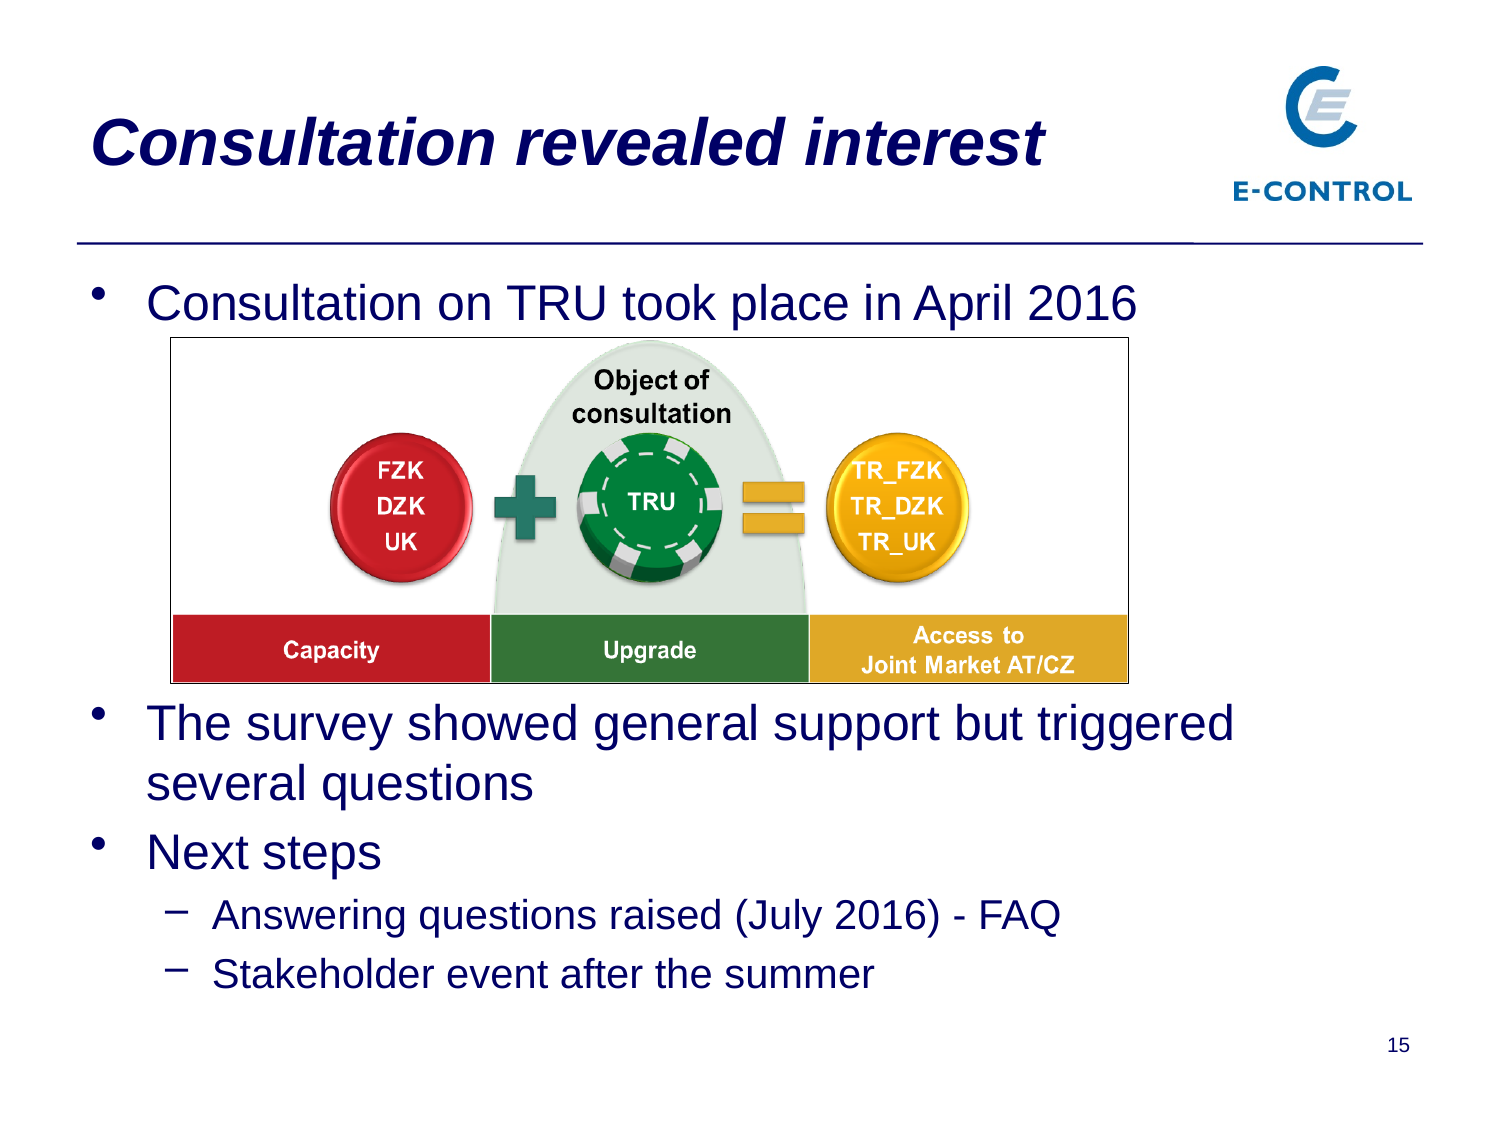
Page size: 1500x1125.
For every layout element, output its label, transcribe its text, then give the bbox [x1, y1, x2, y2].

title Consultation revealed interest [75, 45, 1140, 233]
list Consultation on TRU took place in April 2016 The survey showed general support but triggered several questions Next steps Answering questions raised (July 2016) - FAQ Stakeholder event after the summer [75, 262, 1425, 1005]
picture [1234, 66, 1412, 201]
picture [170, 337, 1129, 684]
slide_number 15 [1074, 1024, 1425, 1103]
